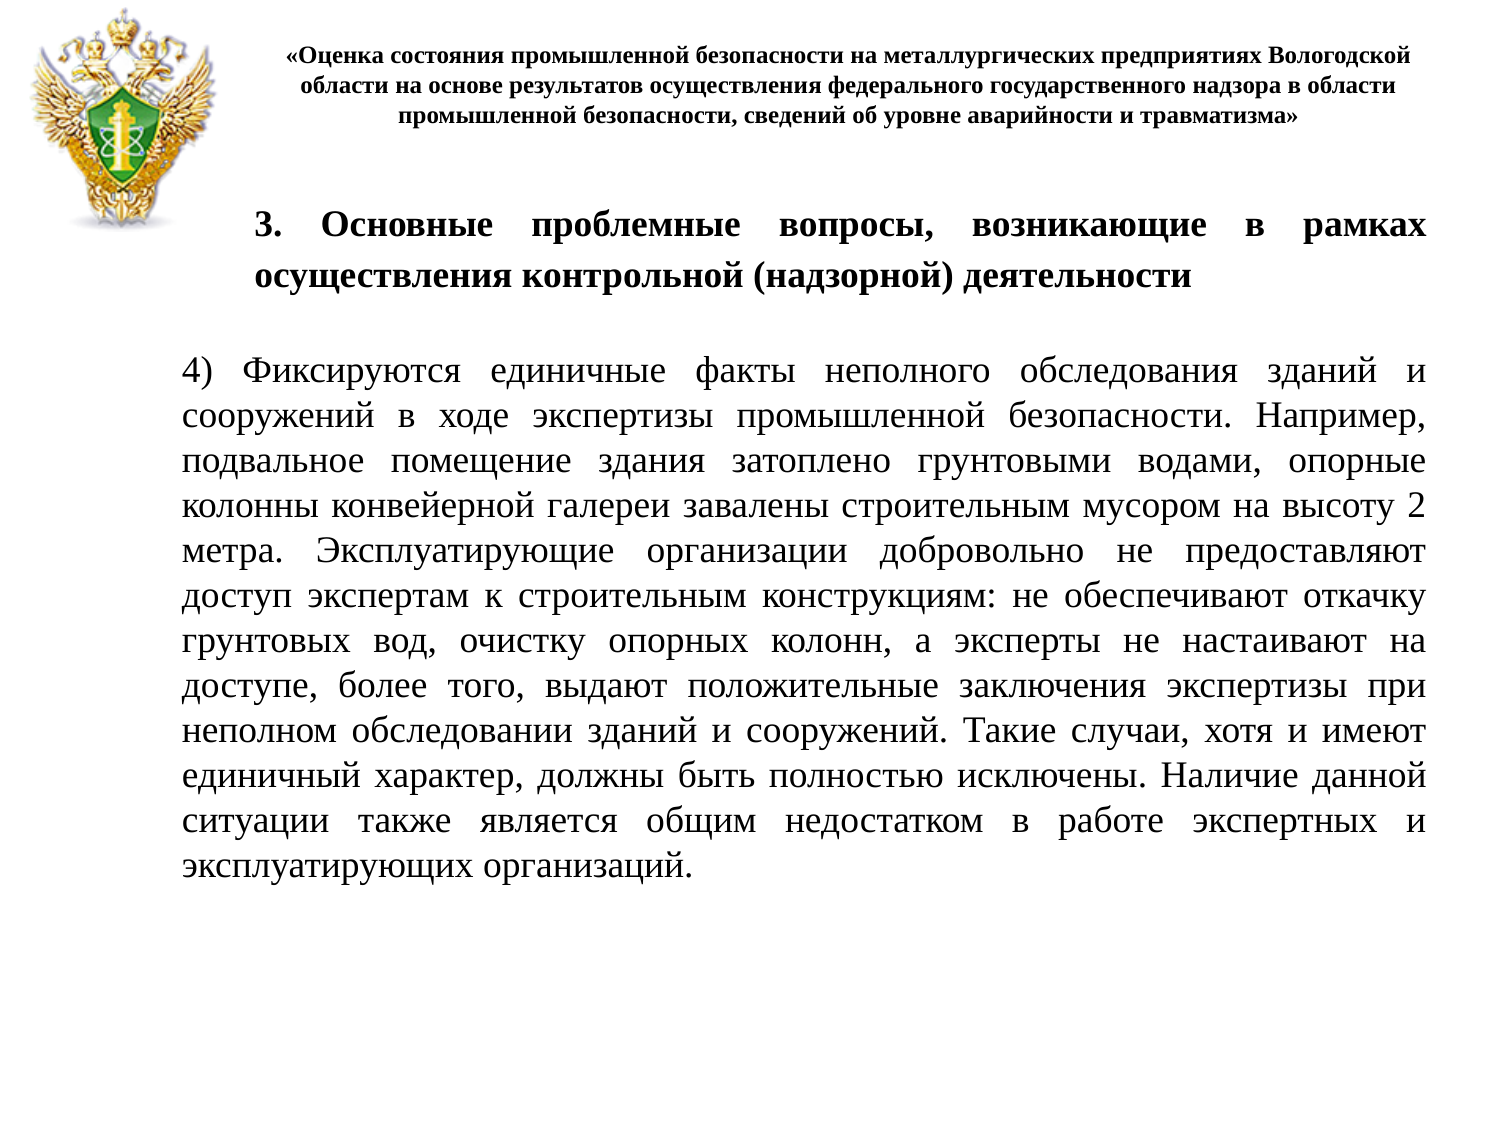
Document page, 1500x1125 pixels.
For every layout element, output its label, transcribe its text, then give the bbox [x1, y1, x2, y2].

picture [29, 7, 221, 232]
text_box 4) Фиксируются единичные факты неполного обследования зданий и сооружений в ходе экспертизы промышленной безопасности. Например, подвальное помещение здания затоплено грунтовыми водами, опорные колонны конвейерной галереи завалены строительным мусором на высоту 2 метра. Эксплуатирующие организации добровольно не предоставляют доступ экспертам к строительным конструкциям: не обеспечивают откачку грунтовых вод, очистку опорных колонн, а эксперты не настаивают на доступе, более того, выдают положительные заключения экспертизы при неполном обследовании зданий и сооружений. Такие случаи, хотя и имеют единичный характер, должны быть полностью исключены. Наличие данной ситуации также является общим недостатком в работе экспертных и эксплуатирующих организаций. [167, 338, 1443, 893]
text_box «Оценка состояния промышленной безопасности на металлургических предприятиях Вологодской области на основе результатов осуществления федерального государственного надзора в области промышленной безопасности, сведений об уровне аварийности и травматизма» [255, 31, 1443, 136]
list 3. Основные проблемные вопросы, возникающие в рамках осуществления контрольной (надзорной) деятельности [183, 184, 1443, 338]
